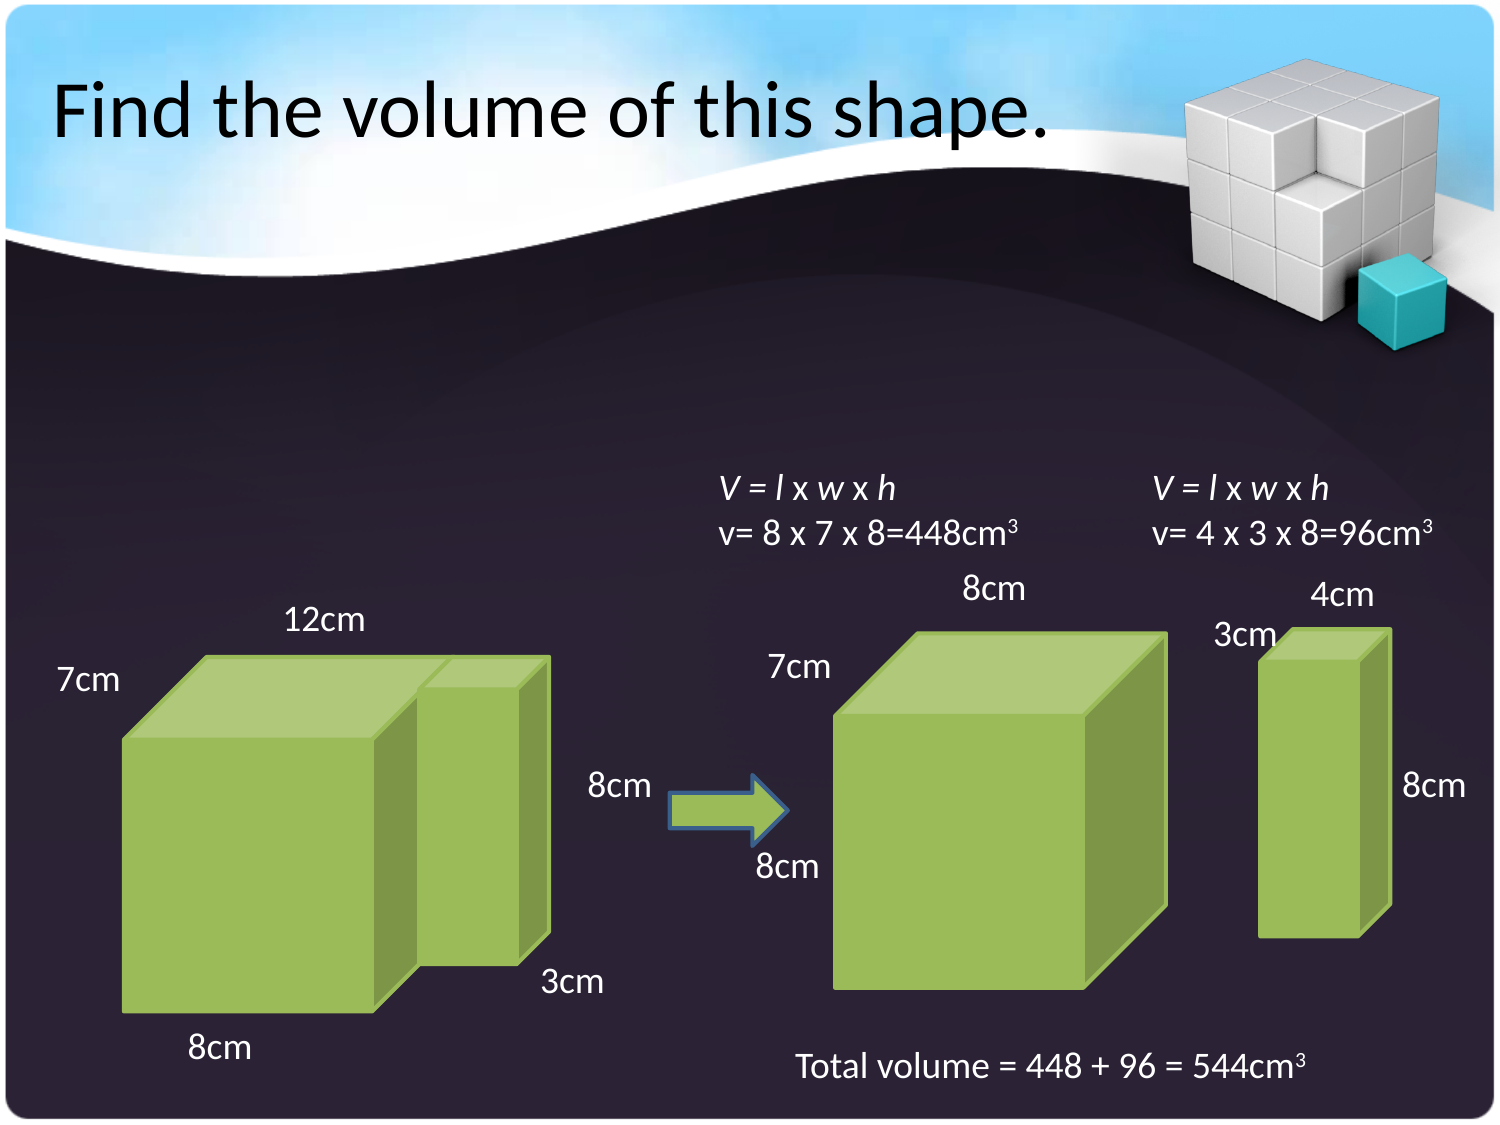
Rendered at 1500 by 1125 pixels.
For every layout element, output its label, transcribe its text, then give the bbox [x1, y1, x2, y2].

title Find the volume of this shape. [37, 10, 1188, 200]
text_box 12cm [267, 586, 457, 646]
text_box 8cm [172, 1020, 362, 1075]
picture [0, 0, 1500, 1125]
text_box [669, 555, 698, 988]
text_box 7cm [41, 646, 231, 707]
text_box 8cm [572, 752, 664, 813]
text_box 3cm [555, 948, 698, 1009]
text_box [703, 454, 1500, 1125]
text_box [123, 656, 550, 1012]
